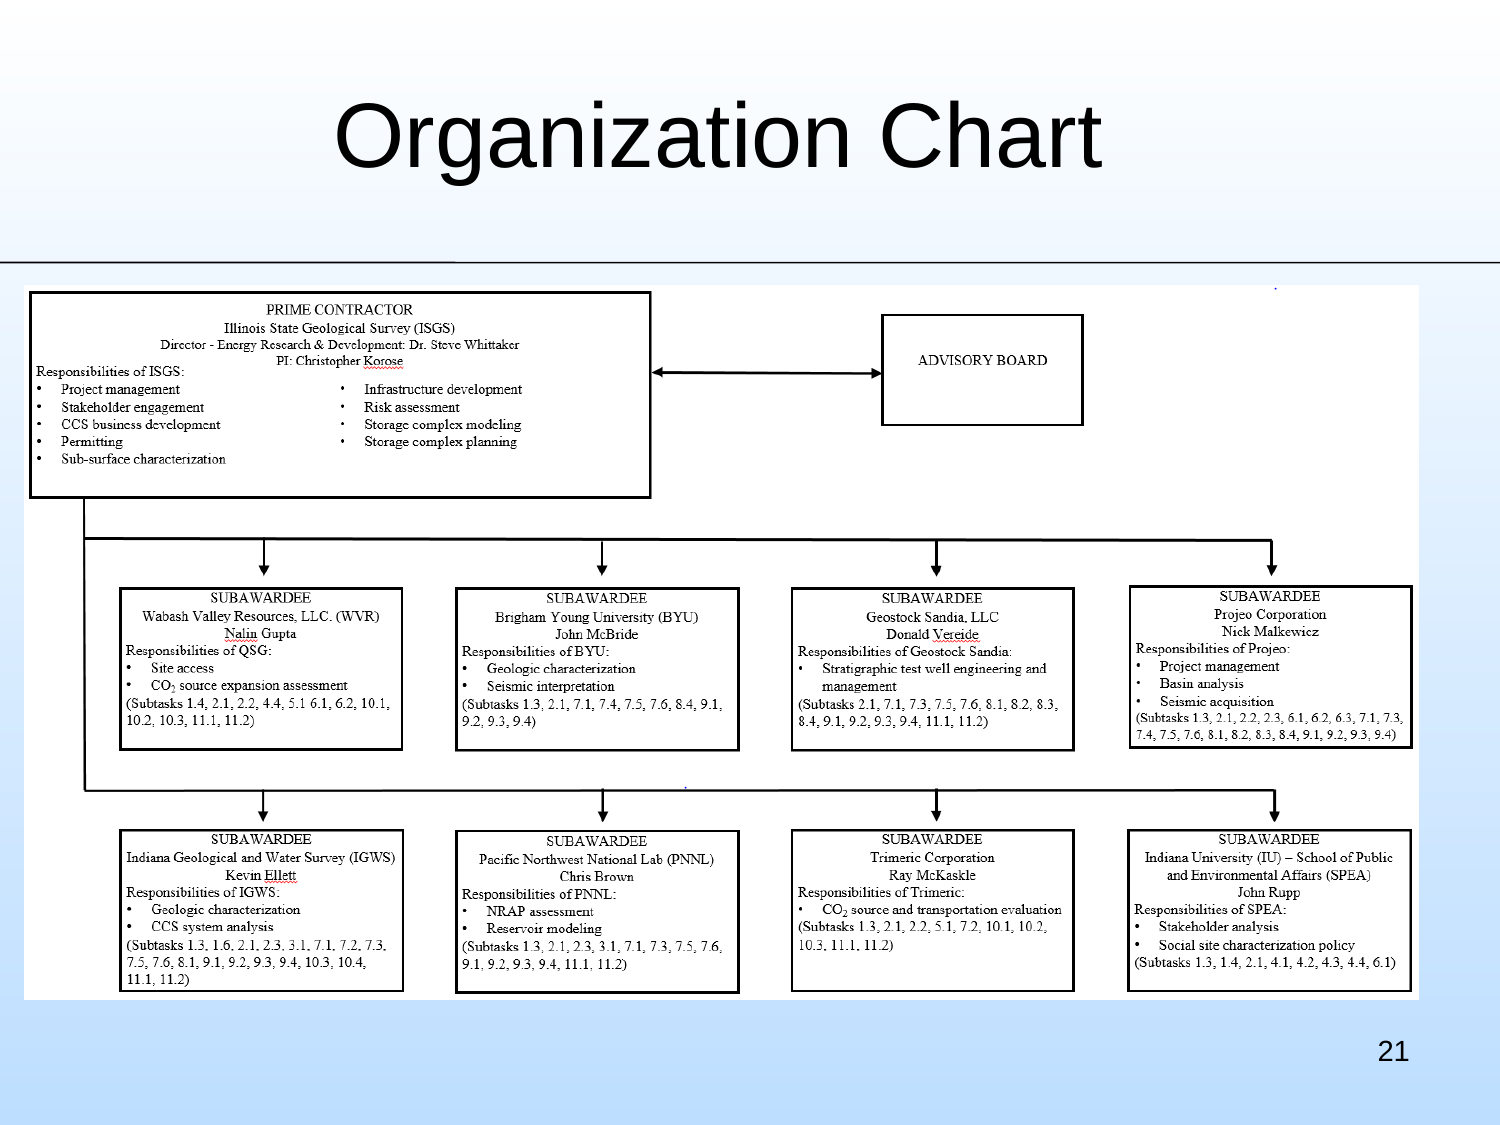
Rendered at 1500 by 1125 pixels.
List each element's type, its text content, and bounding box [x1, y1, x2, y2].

picture [24, 285, 1419, 1001]
title Organization Chart [137, 37, 1301, 226]
slide_number 21 [1074, 1024, 1426, 1104]
